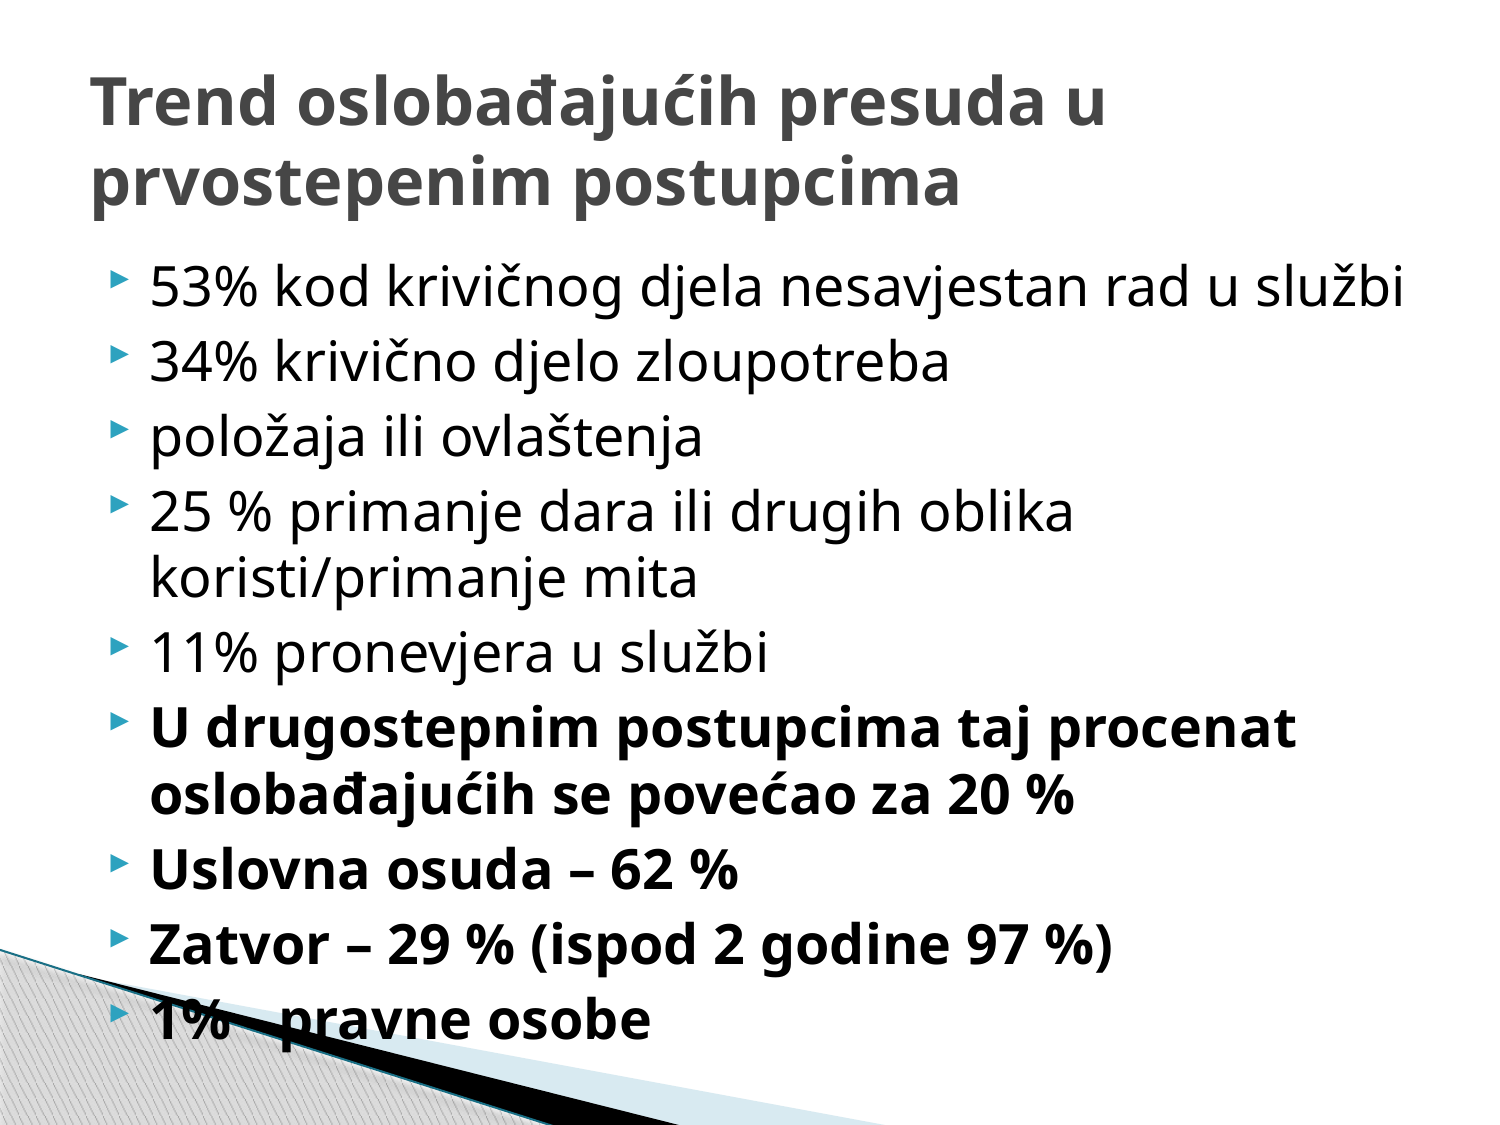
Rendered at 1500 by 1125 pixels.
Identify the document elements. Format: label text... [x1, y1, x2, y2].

title Trend oslobađajućih presuda u prvostepenim postupcima [75, 45, 1425, 233]
list 53% kod krivičnog djela nesavjestan rad u službi 34% krivično djelo zloupotreba položaja ili ovlaštenja 25 % primanje dara ili drugih oblika koristi/primanje mita 11% pronevjera u službi U drugostepnim postupcima taj procenat oslobađajućih se povećao za 20 % Uslovna osuda – 62 % Zatvor – 29 % (ispod 2 godine 97 %) 1% - pravne osobe [75, 243, 1425, 1125]
